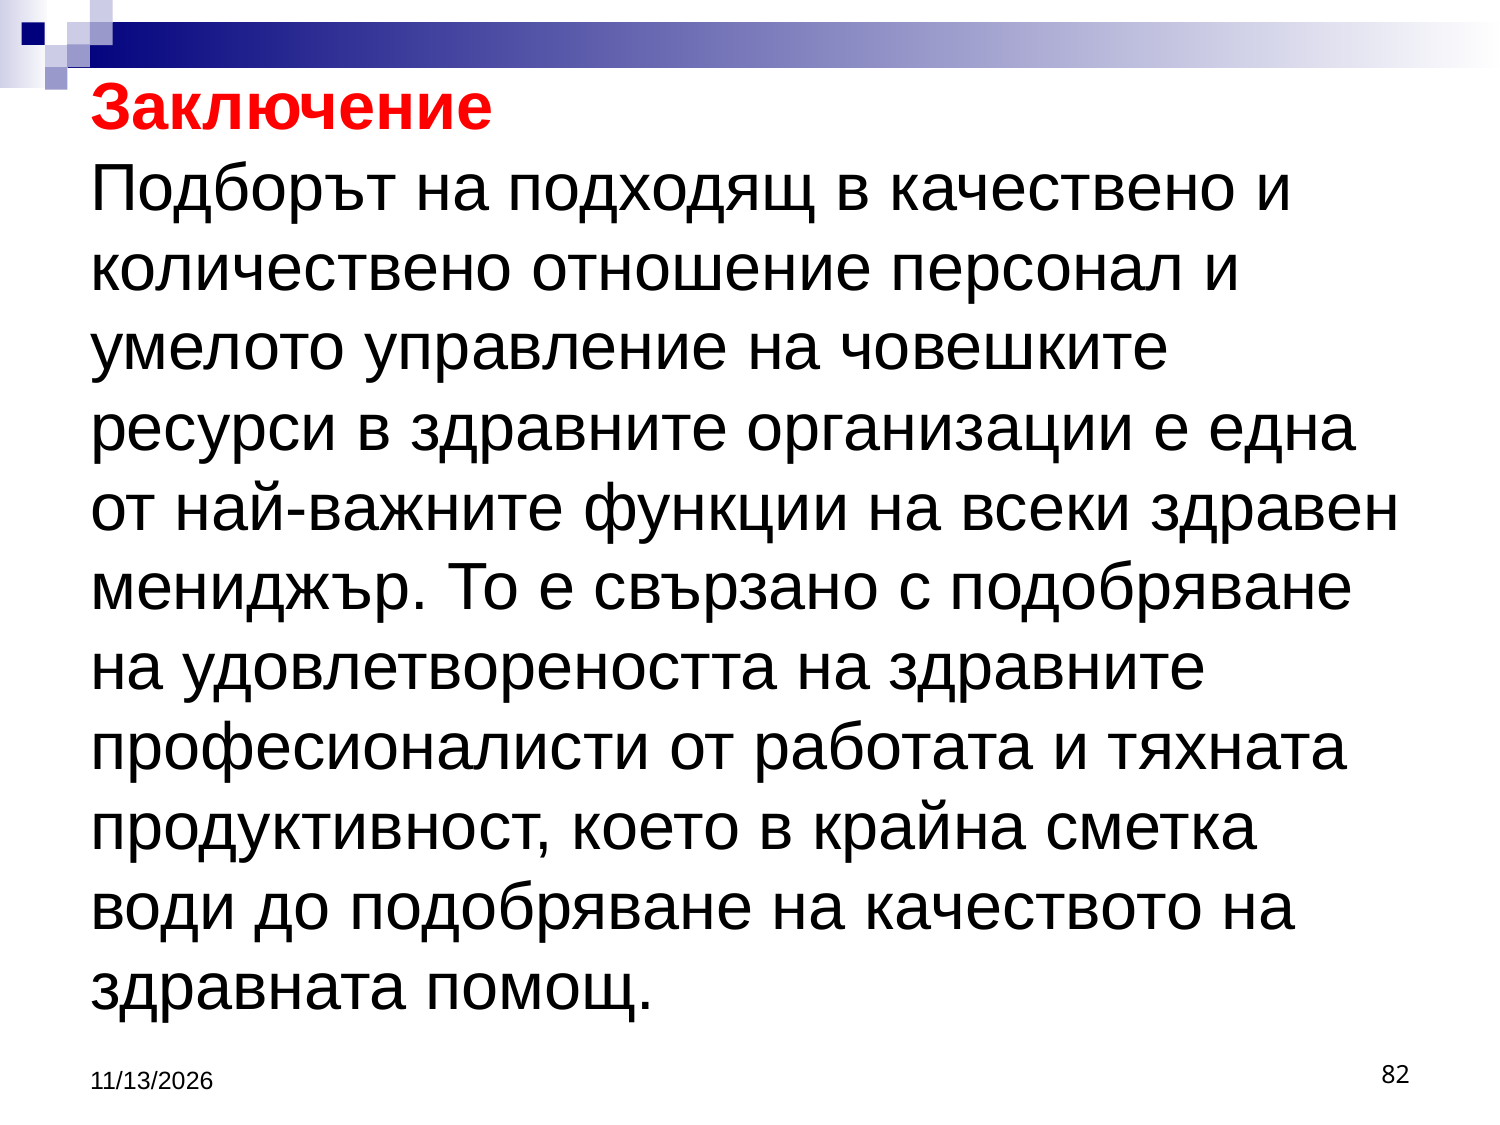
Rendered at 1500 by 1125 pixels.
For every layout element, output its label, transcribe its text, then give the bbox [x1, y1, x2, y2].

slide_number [75, 1024, 425, 1103]
title Заключение Подборът на подходящ в качествено и количествено отношение персонал и умелото управление на човешките ресурси в здравните организации е една от най-важните функции на всеки здравен мениджър. То е свързано с подобряване на удовлетвореността на здравните професионалисти от работата и тяхната продуктивност, което в крайна сметка води до подобряване на качеството на здравната помощ. [75, 75, 1425, 1012]
slide_number 82 [1074, 1025, 1425, 1100]
